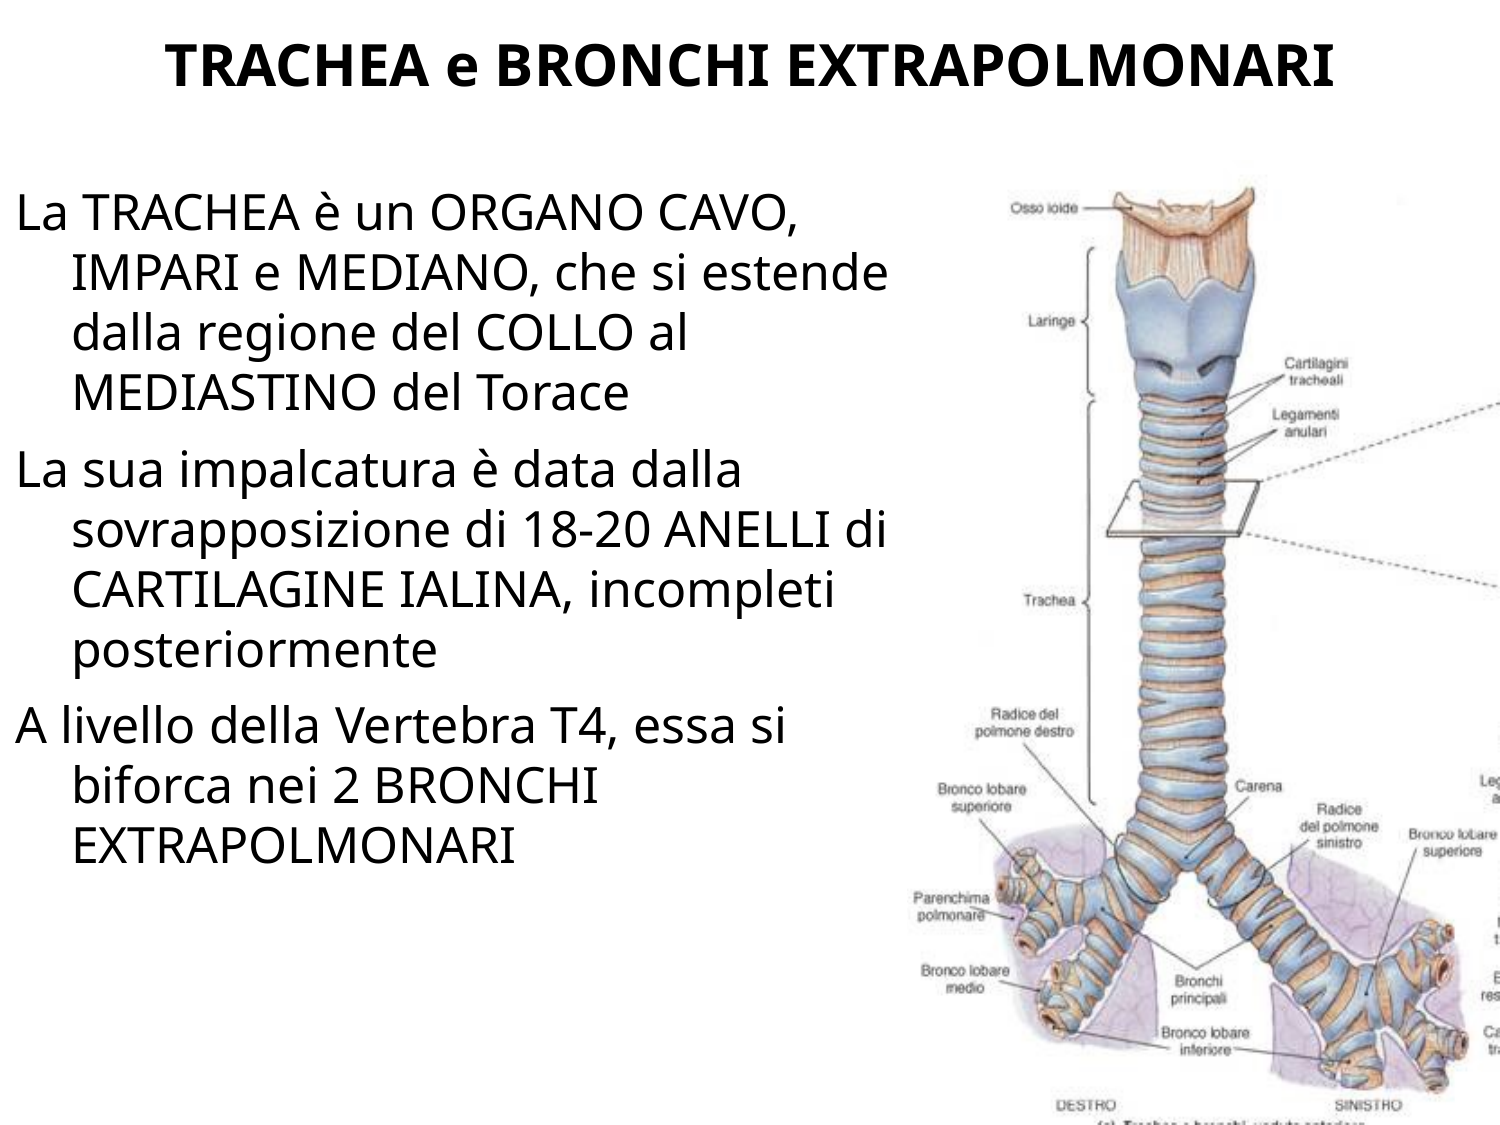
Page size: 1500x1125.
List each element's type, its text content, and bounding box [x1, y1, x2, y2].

title TRACHEA e BRONCHI EXTRAPOLMONARI [0, 0, 1500, 126]
picture [907, 160, 1500, 1125]
list La TRACHEA è un ORGANO CAVO, IMPARI e MEDIANO, che si estende dalla regione del COLLO al MEDIASTINO del Torace La sua impalcatura è data dalla sovrapposizione di 18-20 ANELLI di CARTILAGINE IALINA, incompleti posteriormente A livello della Vertebra T4, essa si biforca nei 2 BRONCHI EXTRAPOLMONARI [0, 172, 907, 1094]
